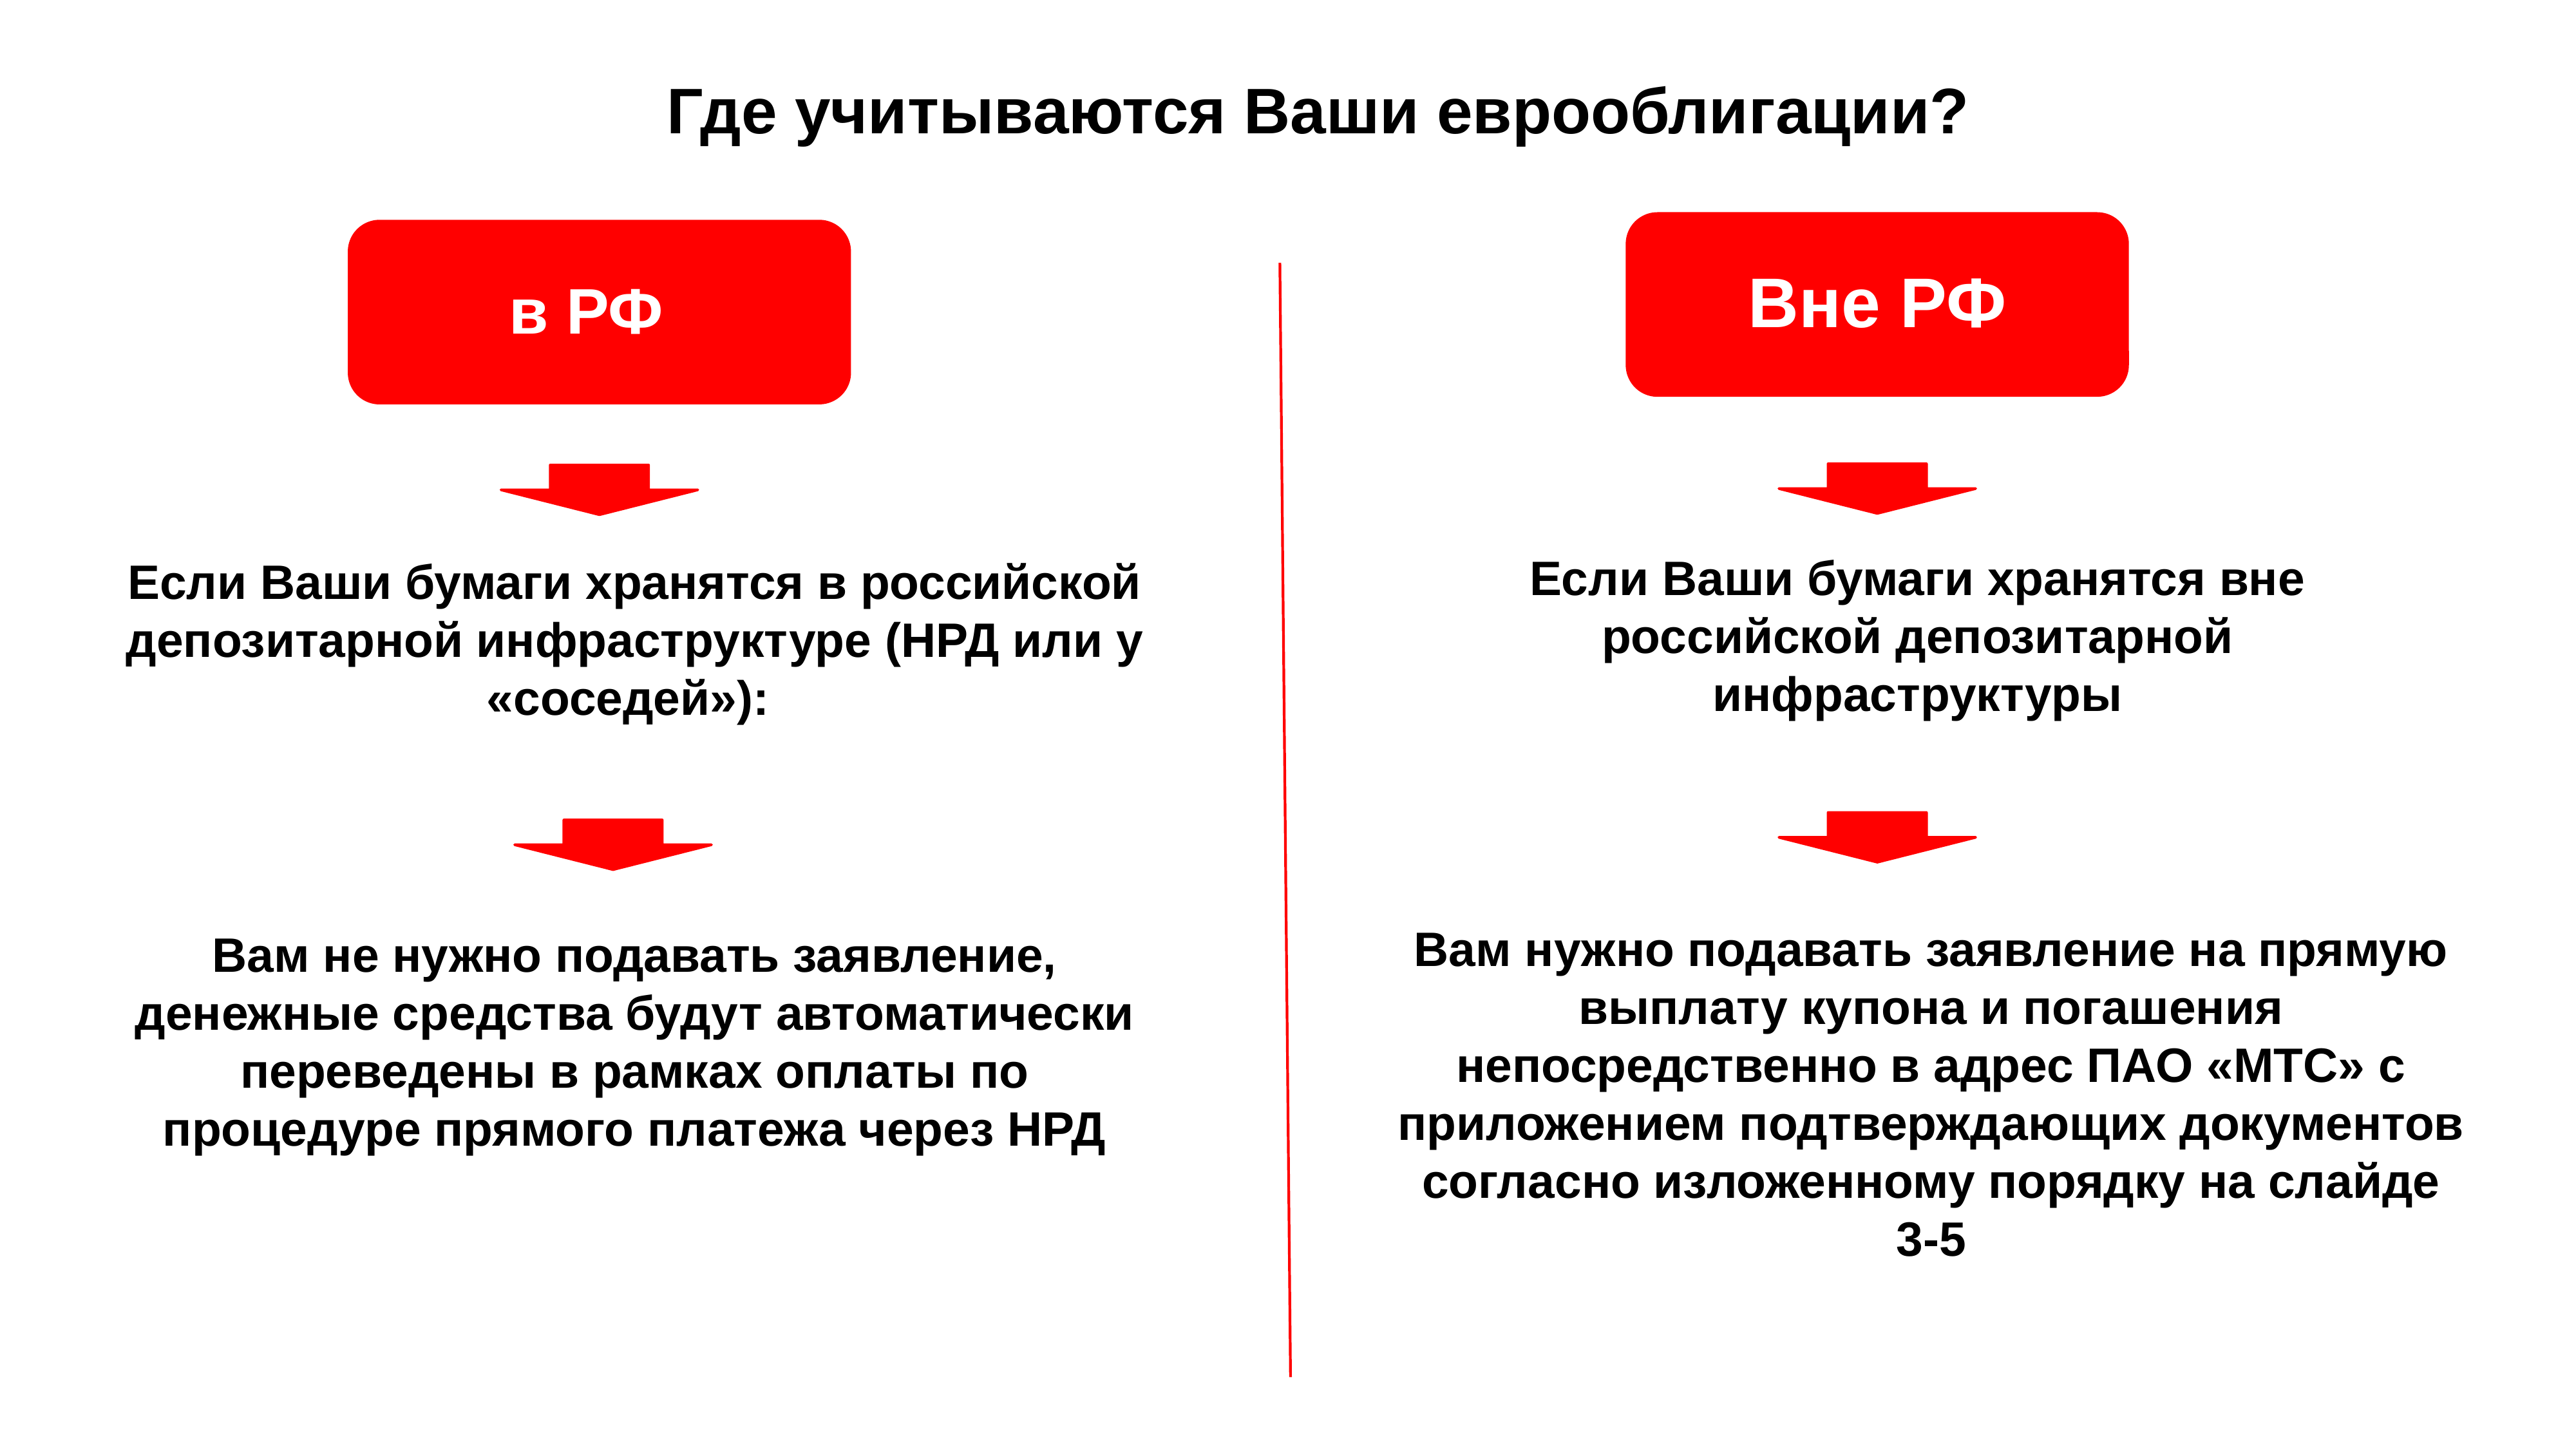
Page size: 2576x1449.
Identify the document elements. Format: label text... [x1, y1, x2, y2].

text_box Вне РФ [1710, 252, 2045, 346]
text_box [513, 819, 713, 871]
text_box [1777, 462, 1977, 515]
text_box Вам нужно подавать заявление на прямую выплату купона и погашения непосредственно в адрес ПАО «МТС» с приложением подтверждающих документов согласно изложенному порядку на слайде 3-5 [1387, 913, 2476, 1271]
text_box [348, 220, 851, 404]
text_box [499, 464, 699, 516]
text_box [1625, 212, 2129, 397]
text_box Где учитываются Ваши еврооблигации? [262, 64, 2374, 151]
text_box в РФ [460, 265, 712, 352]
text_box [1280, 262, 1291, 1378]
text_box Если Ваши бумаги хранятся в российской депозитарной инфраструктуре (НРД или у «соседей»): [106, 546, 1163, 730]
text_box Вам не нужно подавать заявление, денежные средства будут автоматически переведены в рамках оплаты по процедуре прямого платежа через НРД [106, 919, 1163, 1161]
text_box [1777, 811, 1977, 864]
text_box Если Ваши бумаги хранятся вне российской депозитарной инфраструктуры [1446, 542, 2389, 726]
